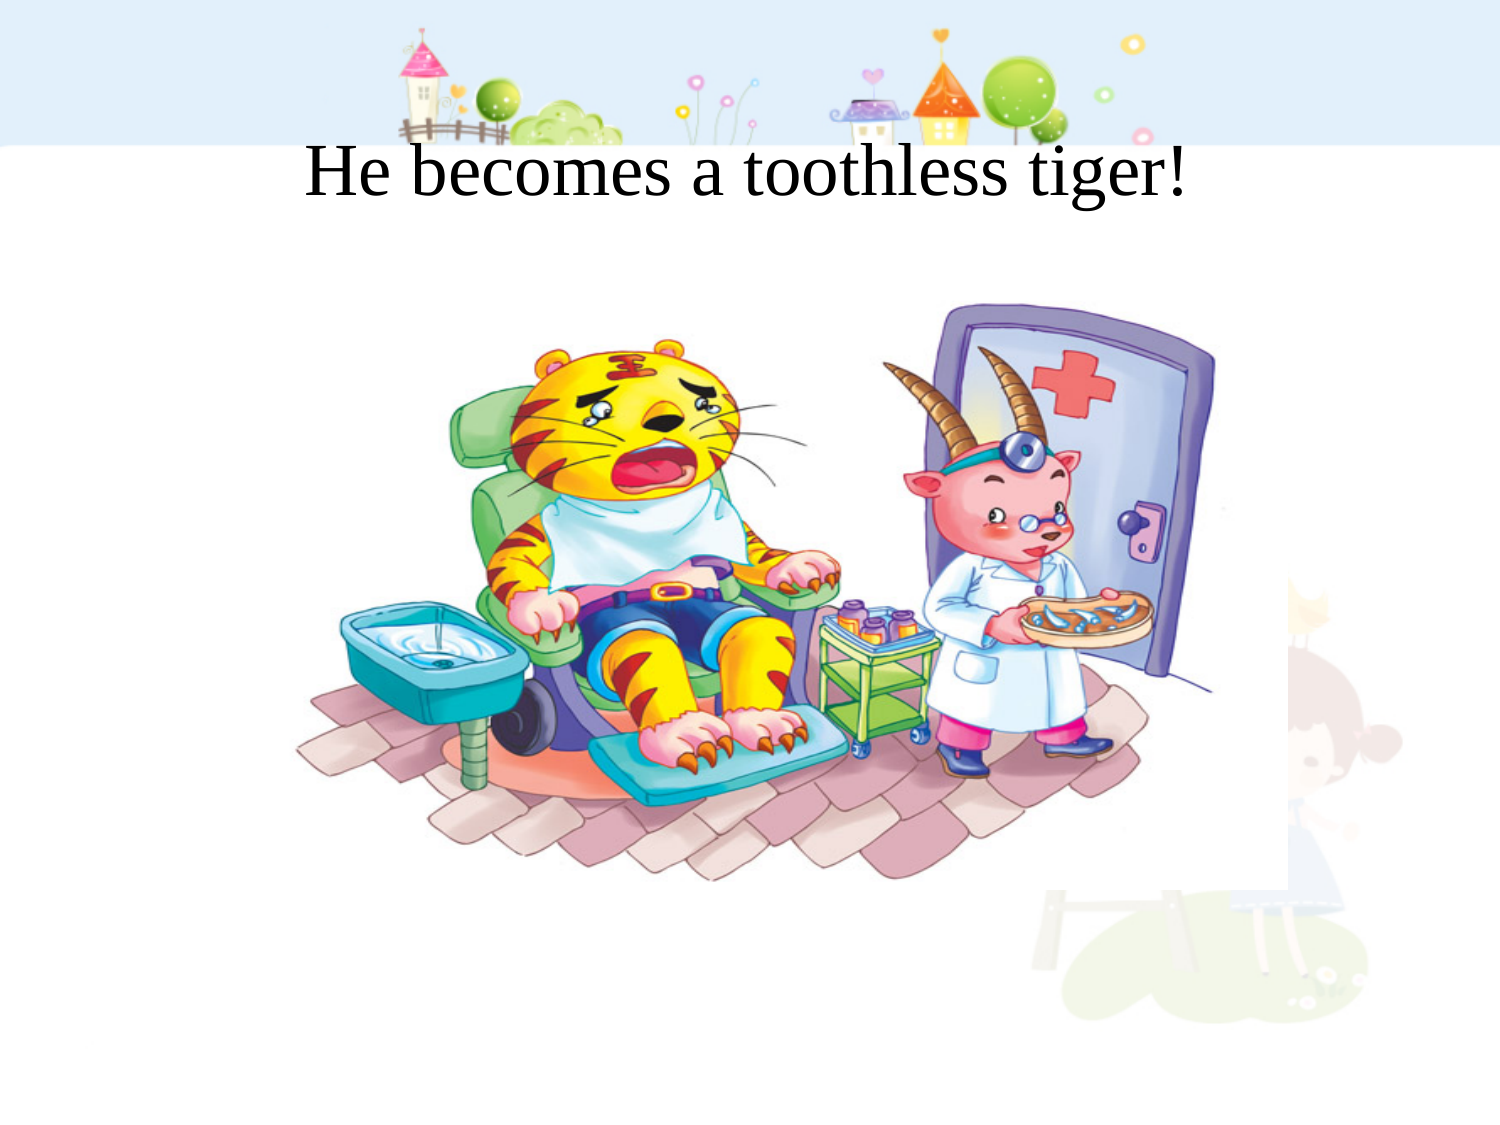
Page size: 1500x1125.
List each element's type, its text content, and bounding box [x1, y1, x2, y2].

picture [0, 0, 1500, 1125]
text_box He becomes a toothless tiger! [289, 113, 1207, 219]
